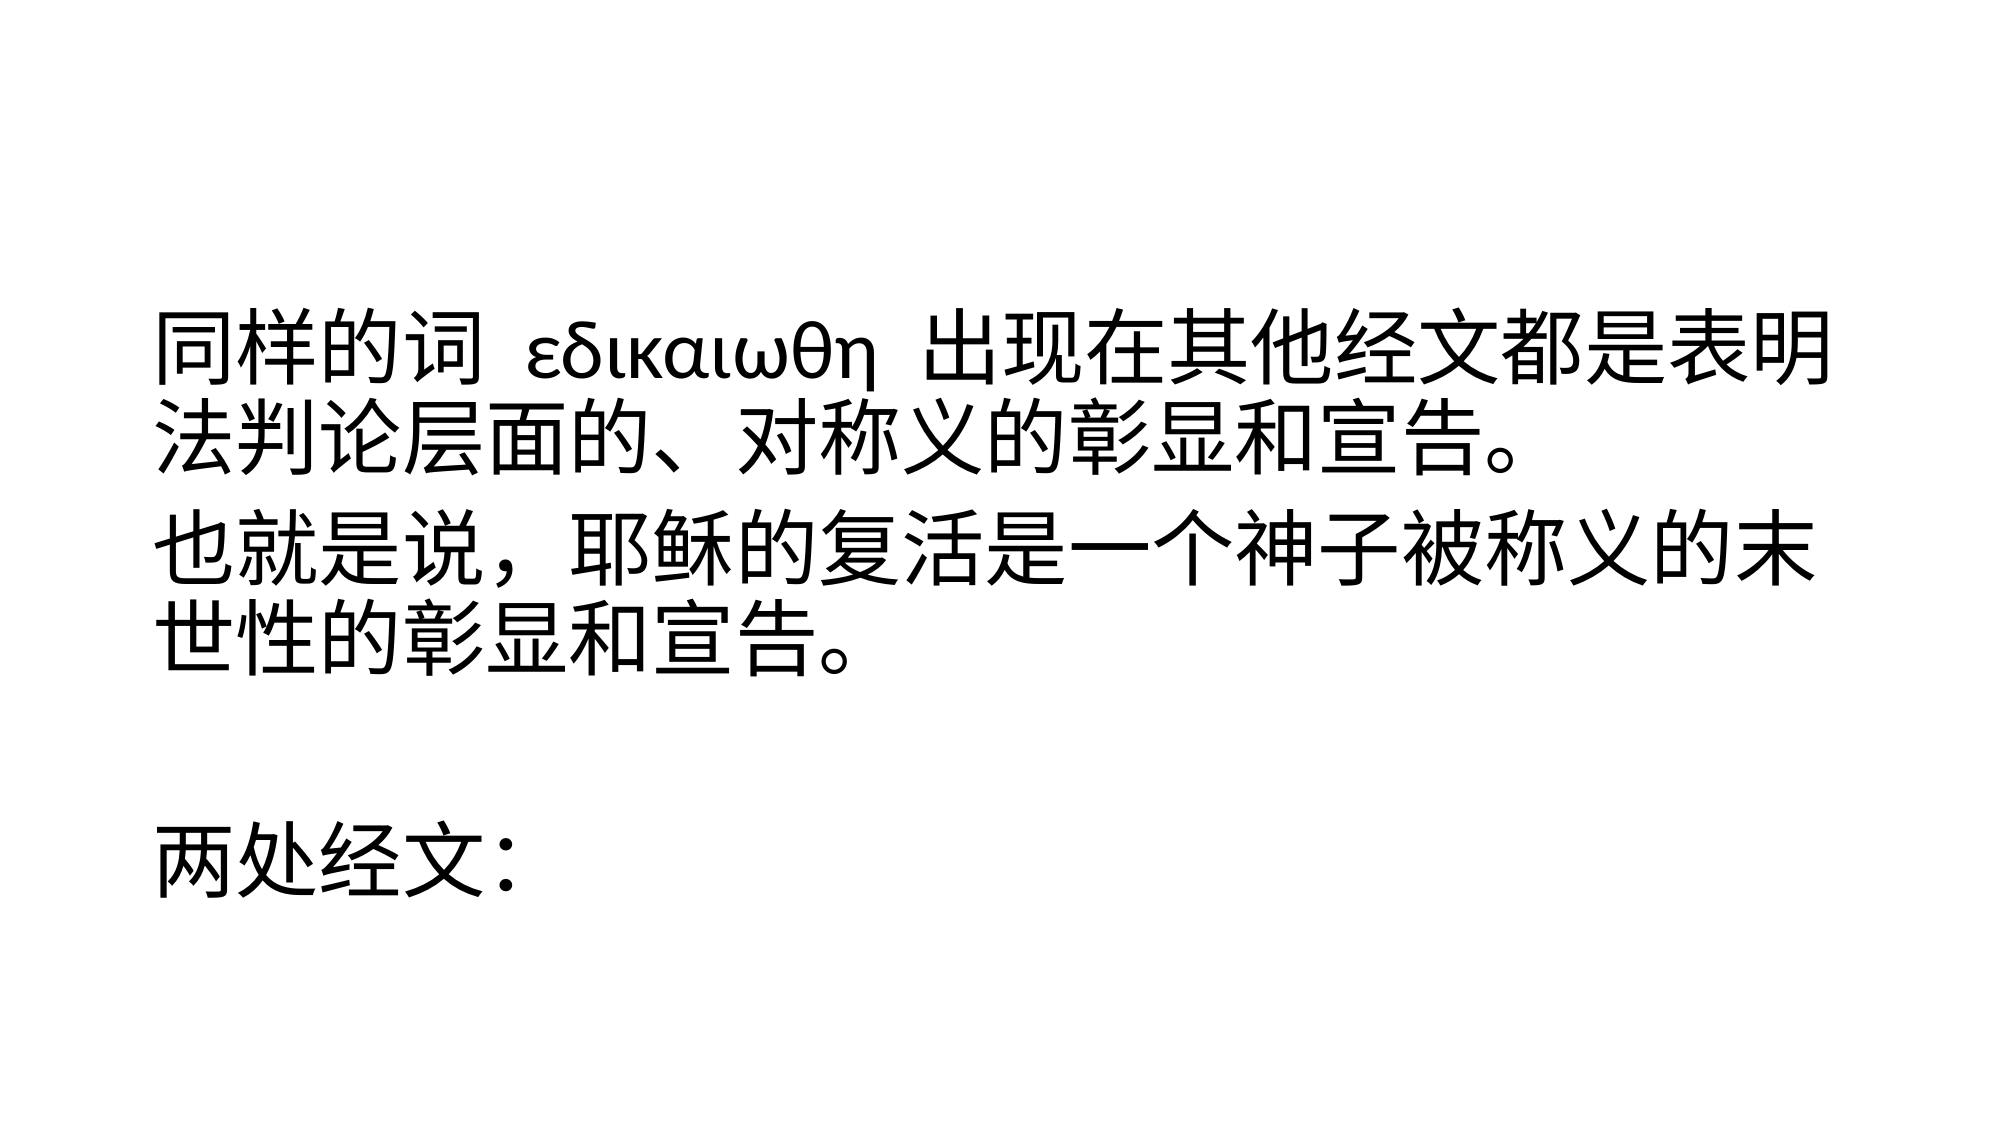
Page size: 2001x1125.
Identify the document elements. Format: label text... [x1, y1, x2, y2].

list 同样的词 εδικαιωθη 出现在其他经文都是表明法判论层面的、对称义的彰显和宣告。 也就是说，耶稣的复活是一个神子被称义的末世性的彰显和宣告。 两处经文： [137, 299, 1863, 1014]
